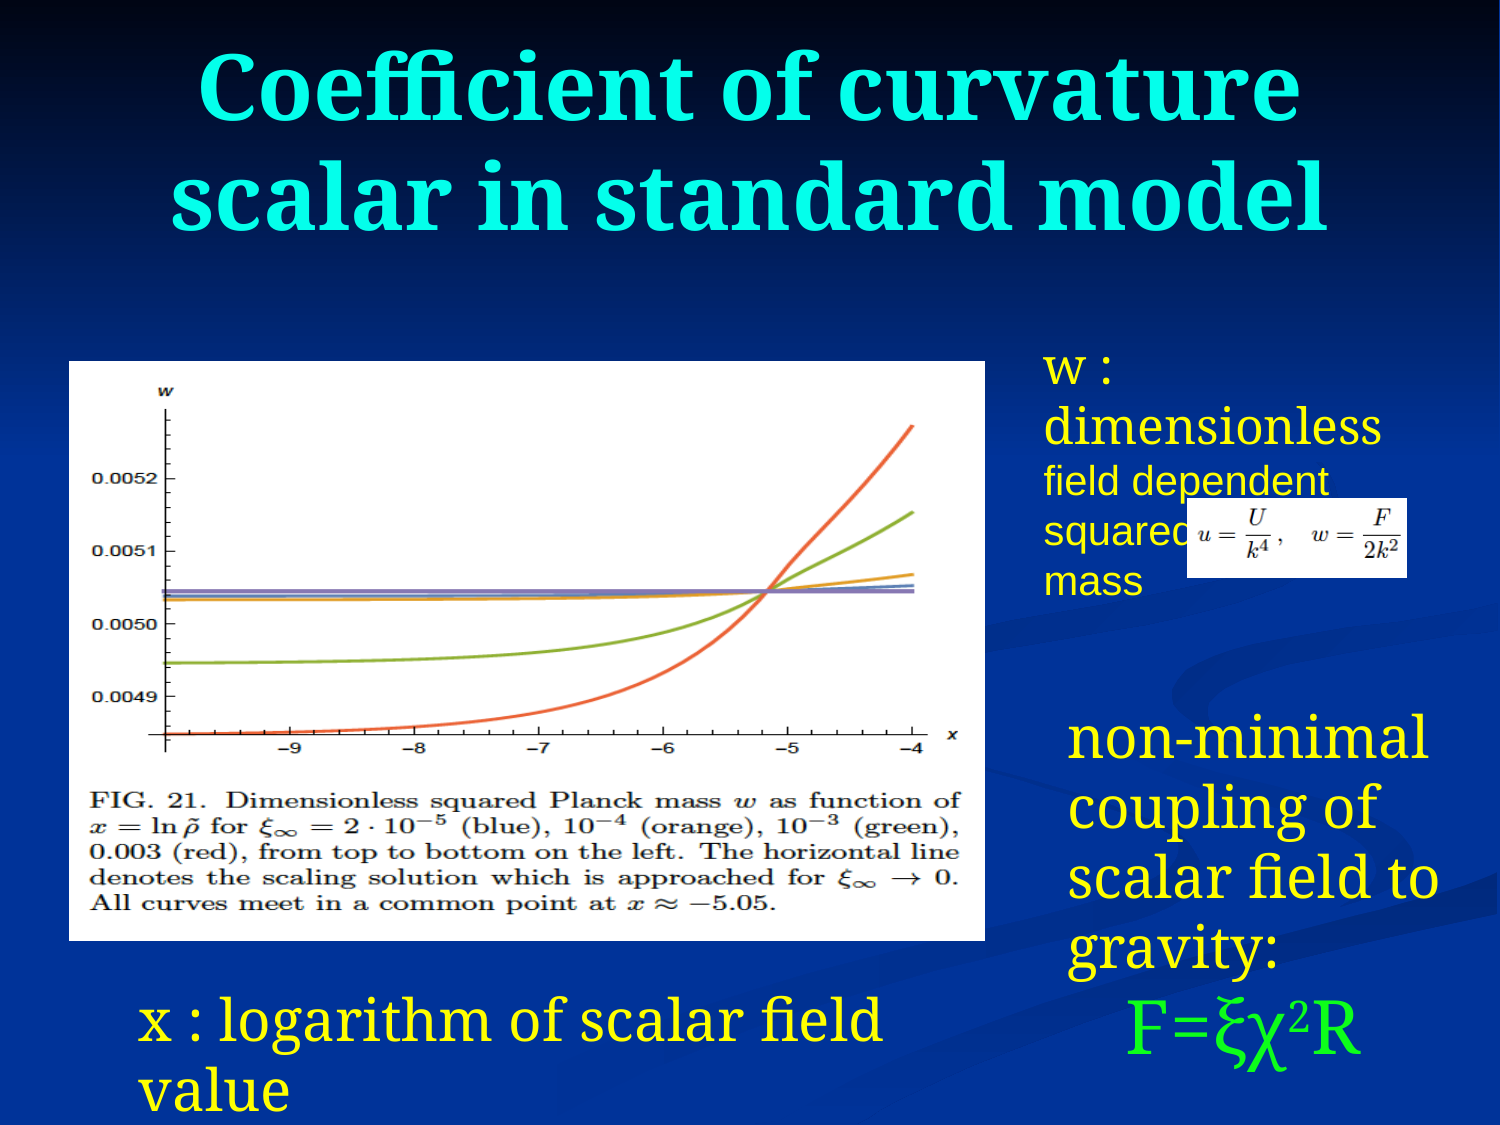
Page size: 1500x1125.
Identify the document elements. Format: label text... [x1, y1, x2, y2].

picture [1186, 498, 1407, 579]
picture [68, 361, 985, 941]
text_box x : logarithm of scalar field value [123, 975, 951, 1125]
text_box w : dimensionless field dependent squared Planck mass [1036, 326, 1447, 612]
title Coefficient of curvature scalar in standard model [74, 14, 1426, 263]
text_box non-minimal coupling of scalar field to gravity: F=ξχ2R [1059, 692, 1500, 1078]
